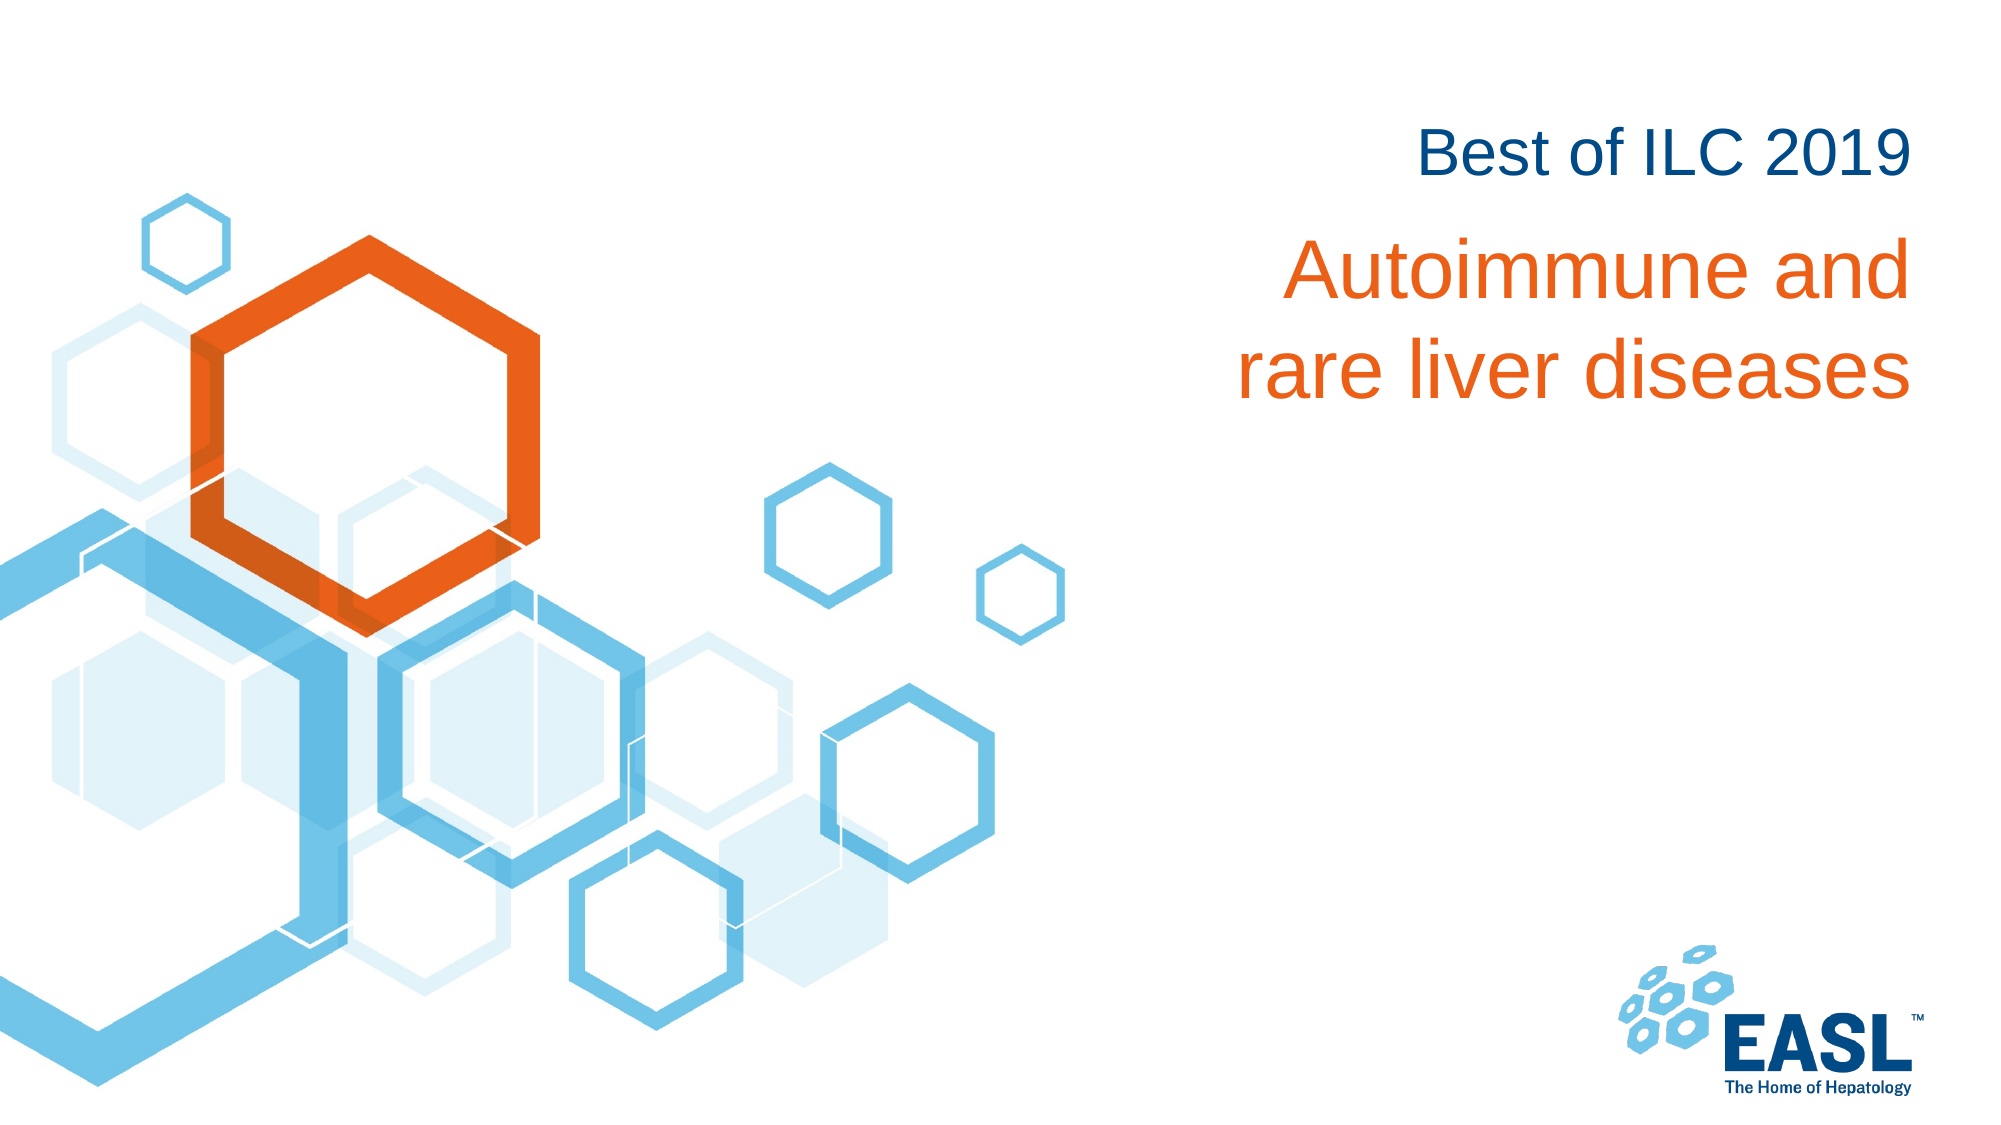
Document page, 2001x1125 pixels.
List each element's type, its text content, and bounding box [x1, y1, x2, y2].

title Best of ILC 2019 [70, 42, 1928, 198]
picture [0, 0, 1500, 1125]
picture [1612, 940, 1928, 1100]
subtitle Autoimmune and rare liver diseases [732, 207, 1928, 339]
